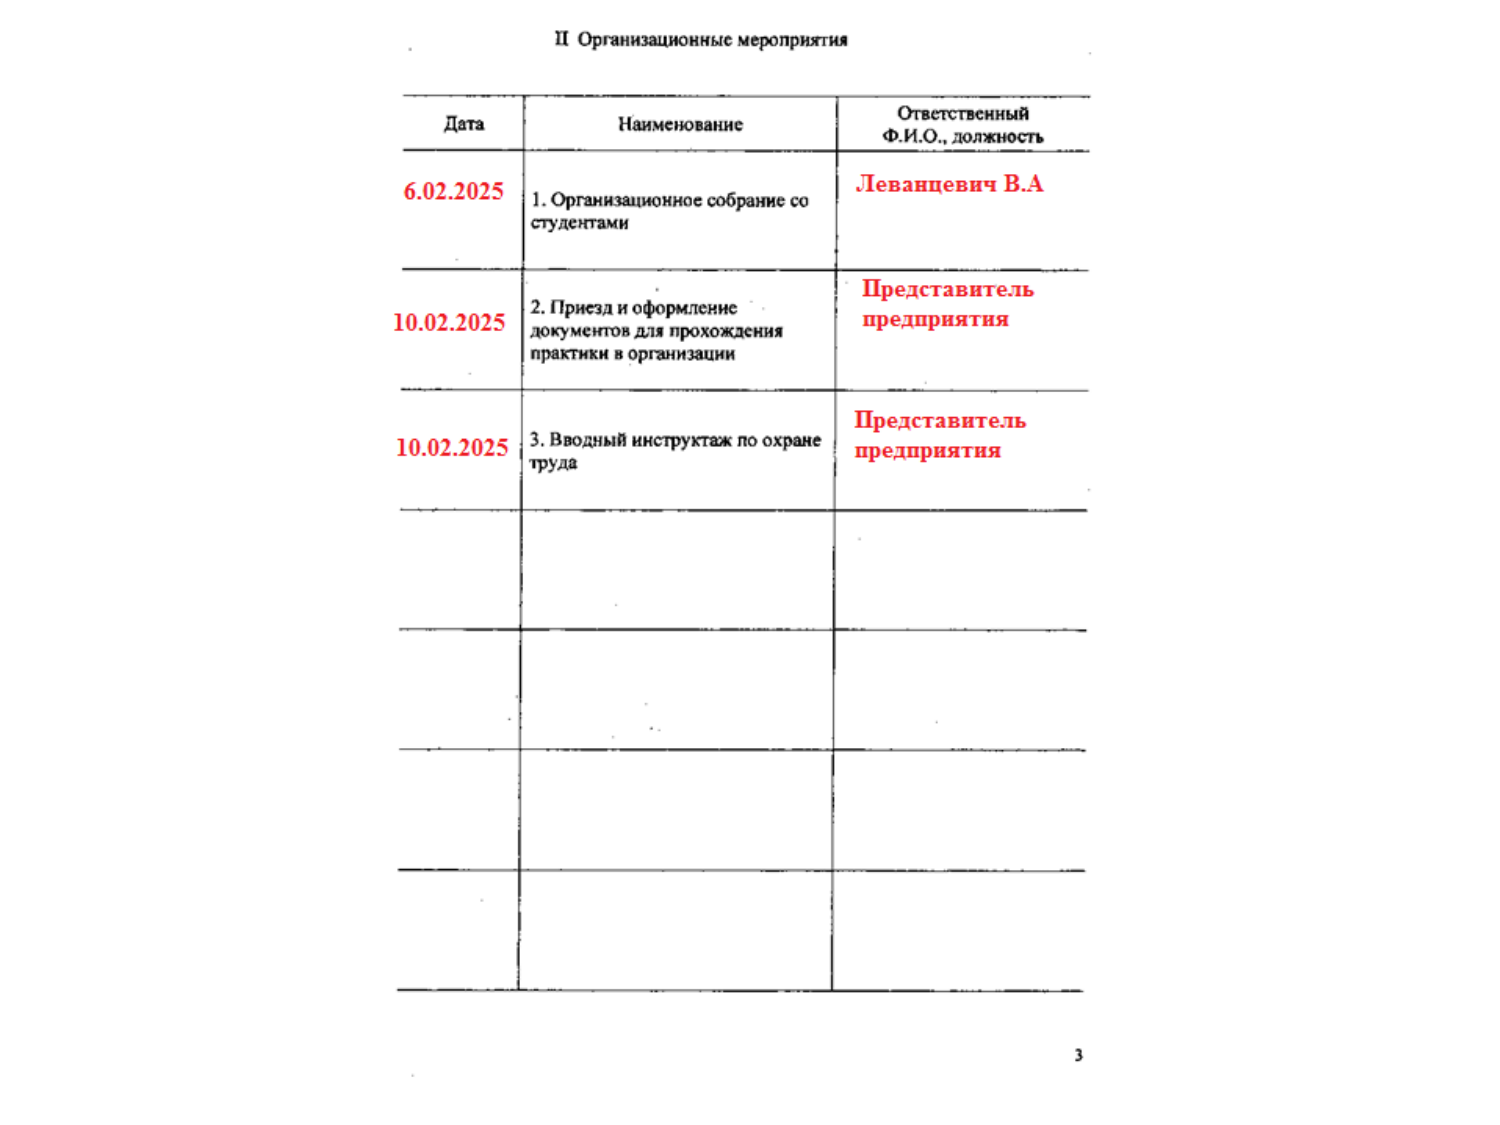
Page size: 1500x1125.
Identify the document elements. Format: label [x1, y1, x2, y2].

picture [379, 12, 1121, 1113]
